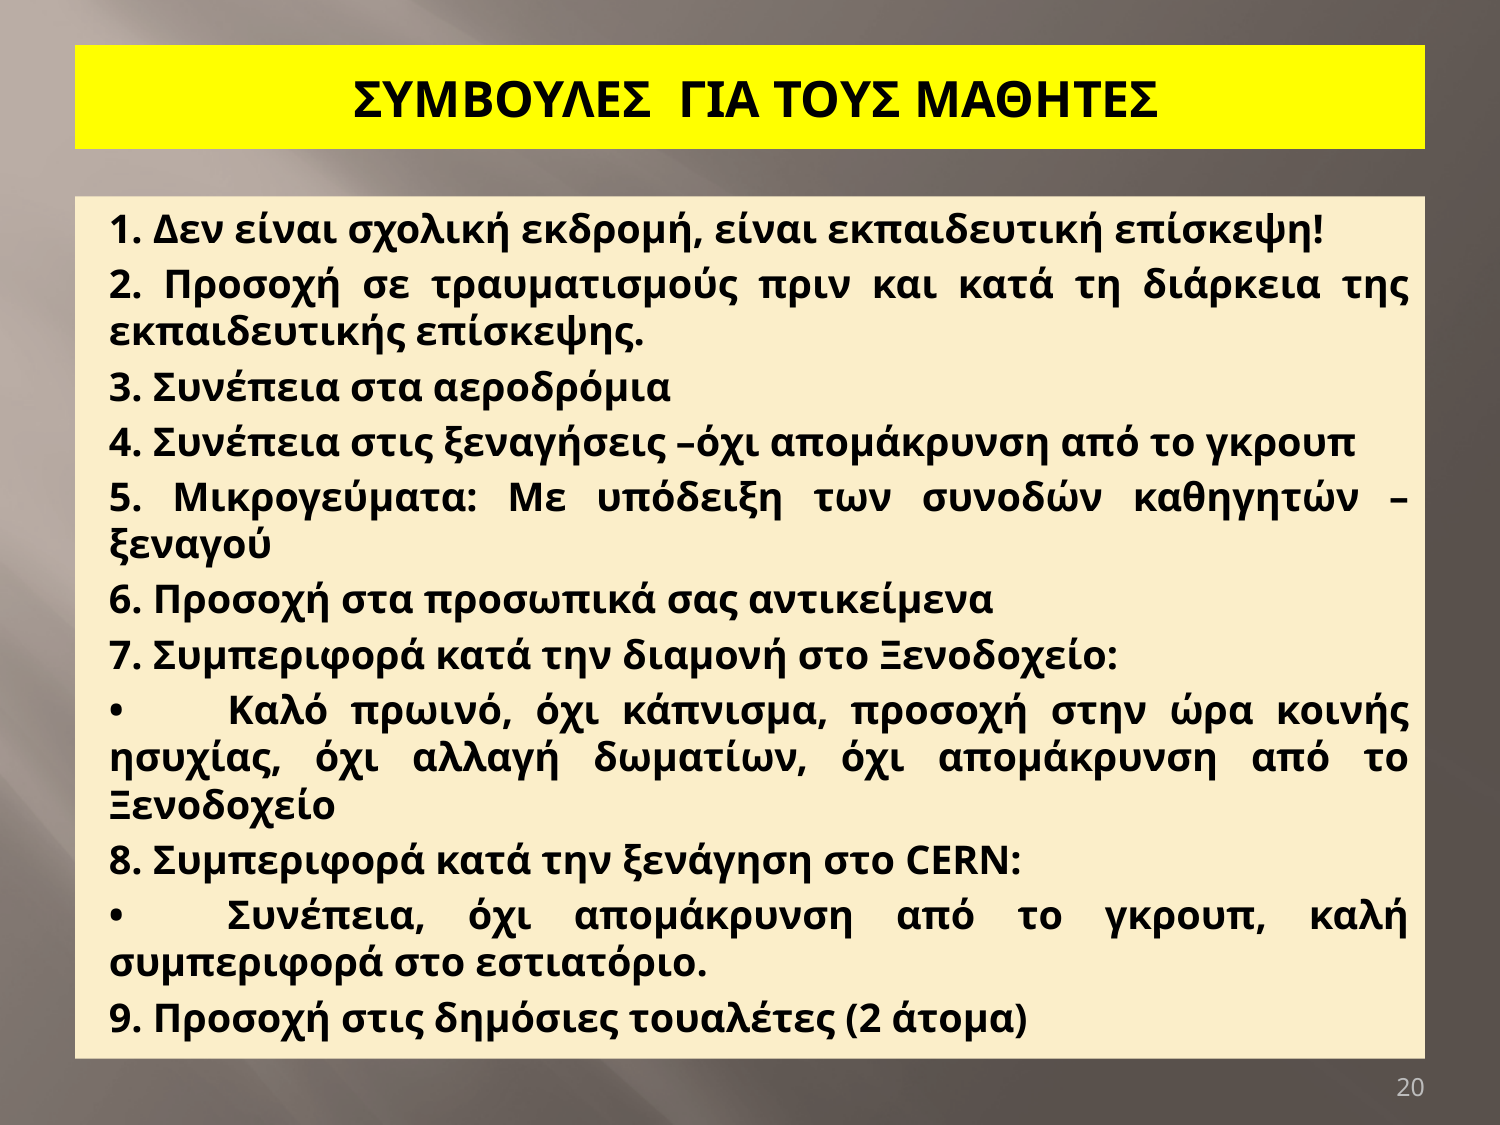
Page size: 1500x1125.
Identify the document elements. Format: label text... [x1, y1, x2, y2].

list 1. Δεν είναι σχολική εκδρομή, είναι εκπαιδευτική επίσκεψη! 2. Προσοχή σε τραυματισμούς πριν και κατά τη διάρκεια της εκπαιδευτικής επίσκεψης. 3. Συνέπεια στα αεροδρόμια 4. Συνέπεια στις ξεναγήσεις –όχι απομάκρυνση από το γκρουπ 5. Μικρογεύματα: Με υπόδειξη των συνοδών καθηγητών – ξεναγού 6. Προσοχή στα προσωπικά σας αντικείμενα 7. Συμπεριφορά κατά την διαμονή στο Ξενοδοχείο: • Καλό πρωινό, όχι κάπνισμα, προσοχή στην ώρα κοινής ησυχίας, όχι αλλαγή δωματίων, όχι απομάκρυνση από το Ξενοδοχείο 8. Συμπεριφορά κατά την ξενάγηση στο CERN: • Συνέπεια, όχι απομάκρυνση από το γκρουπ, καλή συμπεριφορά στο εστιατόριο. 9. Προσοχή στις δημόσιες τουαλέτες (2 άτομα) [75, 196, 1425, 1059]
slide_number 20 [1299, 1052, 1425, 1113]
title ΣΥΜΒΟΥΛΕΣ ΓΙΑ ΤΟΥΣ ΜΑΘΗΤΕΣ [75, 45, 1425, 149]
